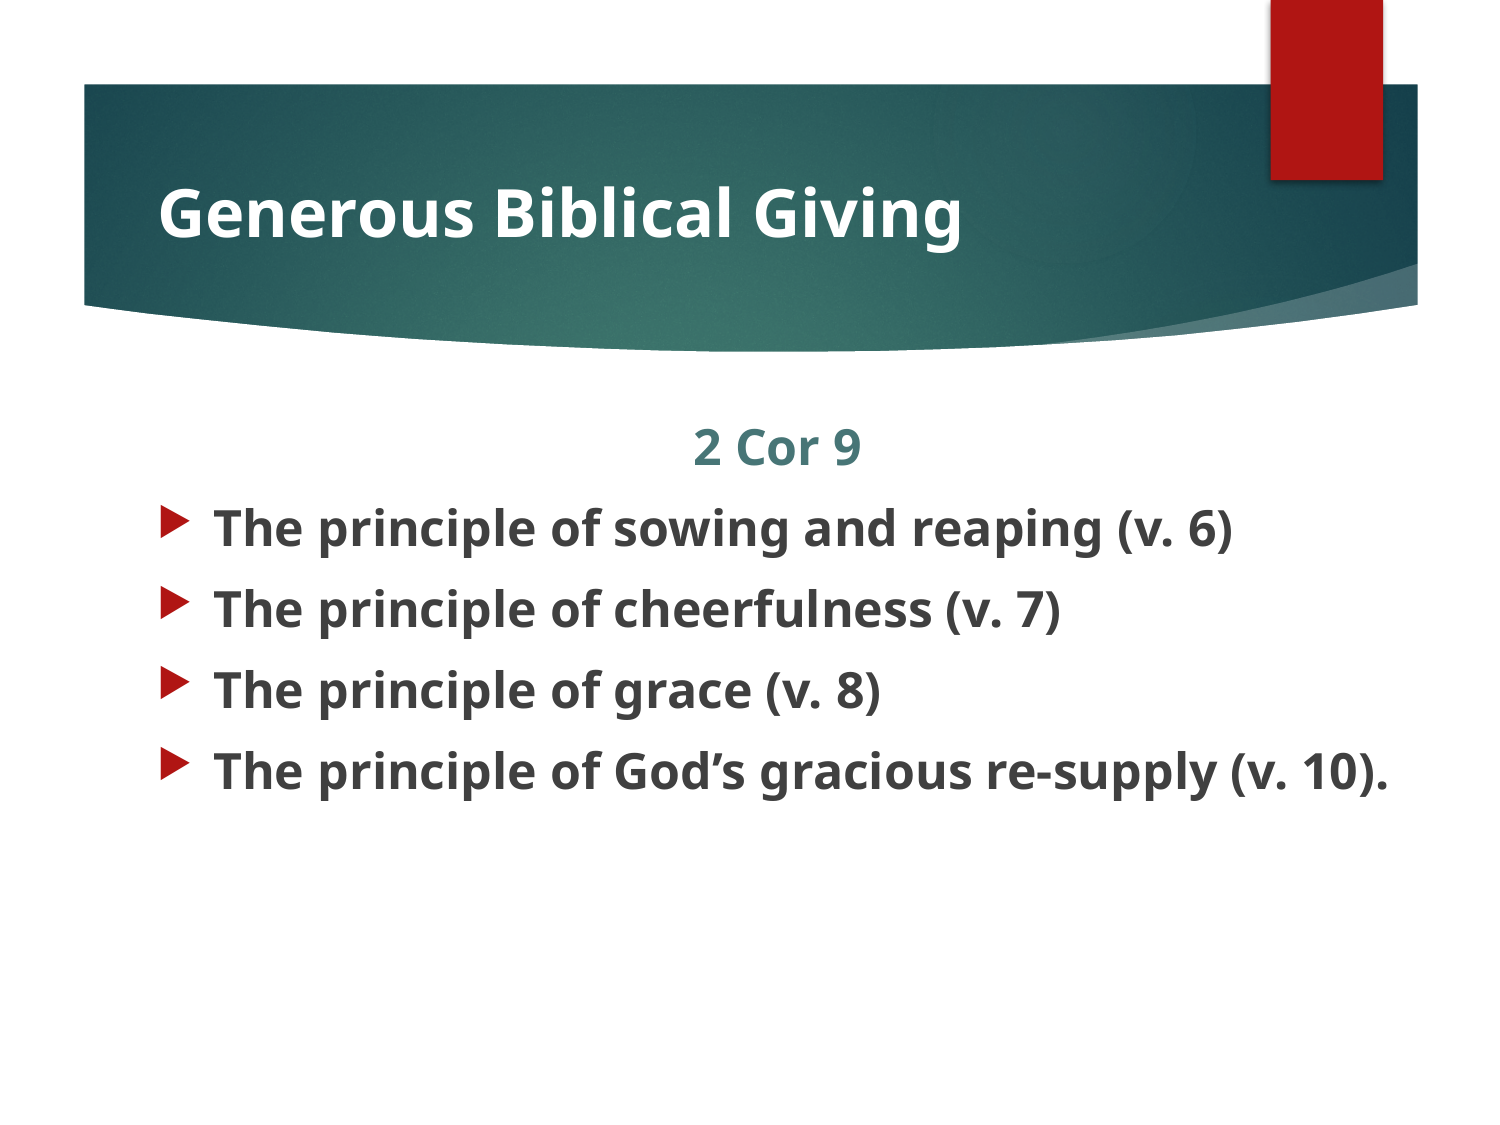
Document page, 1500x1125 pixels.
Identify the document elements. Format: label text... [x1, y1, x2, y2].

title Generous Biblical Giving [142, 152, 1183, 269]
list 2 Cor 9 The principle of sowing and reaping (v. 6) The principle of cheerfulness (v. 7) The principle of grace (v. 8) The principle of God’s gracious re-supply (v. 10). [142, 408, 1414, 988]
